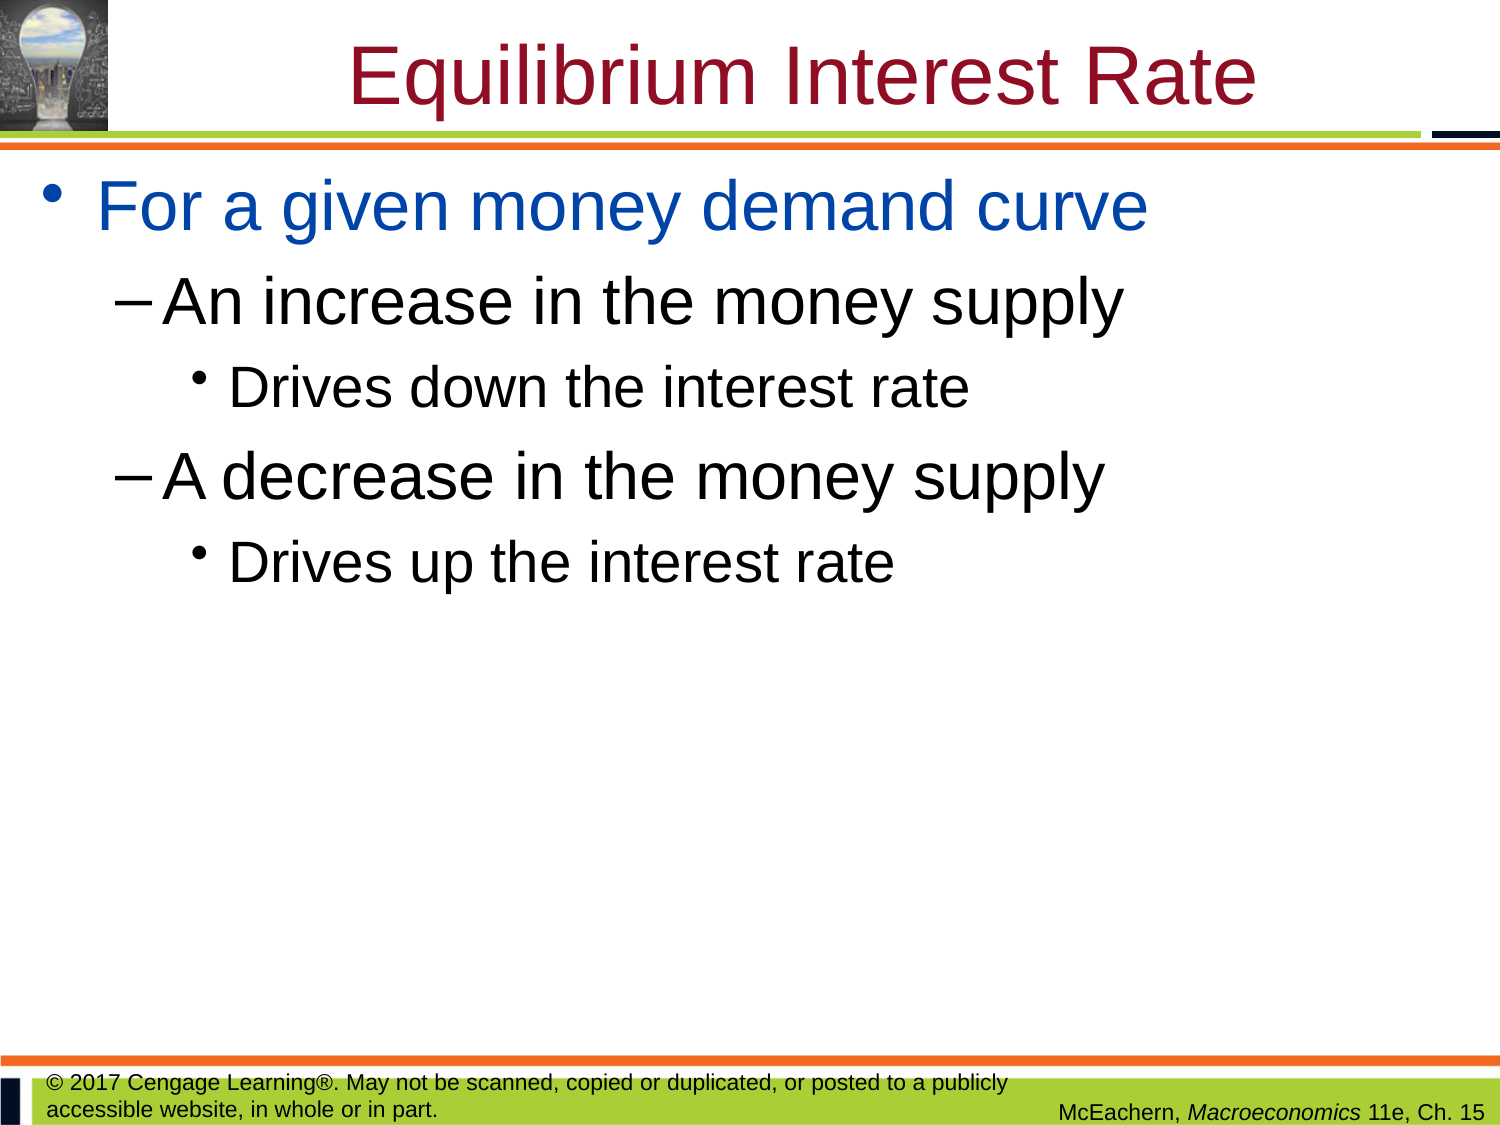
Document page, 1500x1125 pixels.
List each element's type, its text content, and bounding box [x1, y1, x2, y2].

footer © 2017 Cengage Learning®. May not be scanned, copied or duplicated, or posted to a publicly accessible website, in whole or in part. [31, 1065, 1048, 1125]
title Equilibrium Interest Rate [107, 0, 1500, 142]
picture [2, 1056, 1500, 1124]
list For a given money demand curve An increase in the money supply Drives down the interest rate A decrease in the money supply Drives up the interest rate [25, 151, 1475, 1058]
picture [0, 0, 1500, 150]
